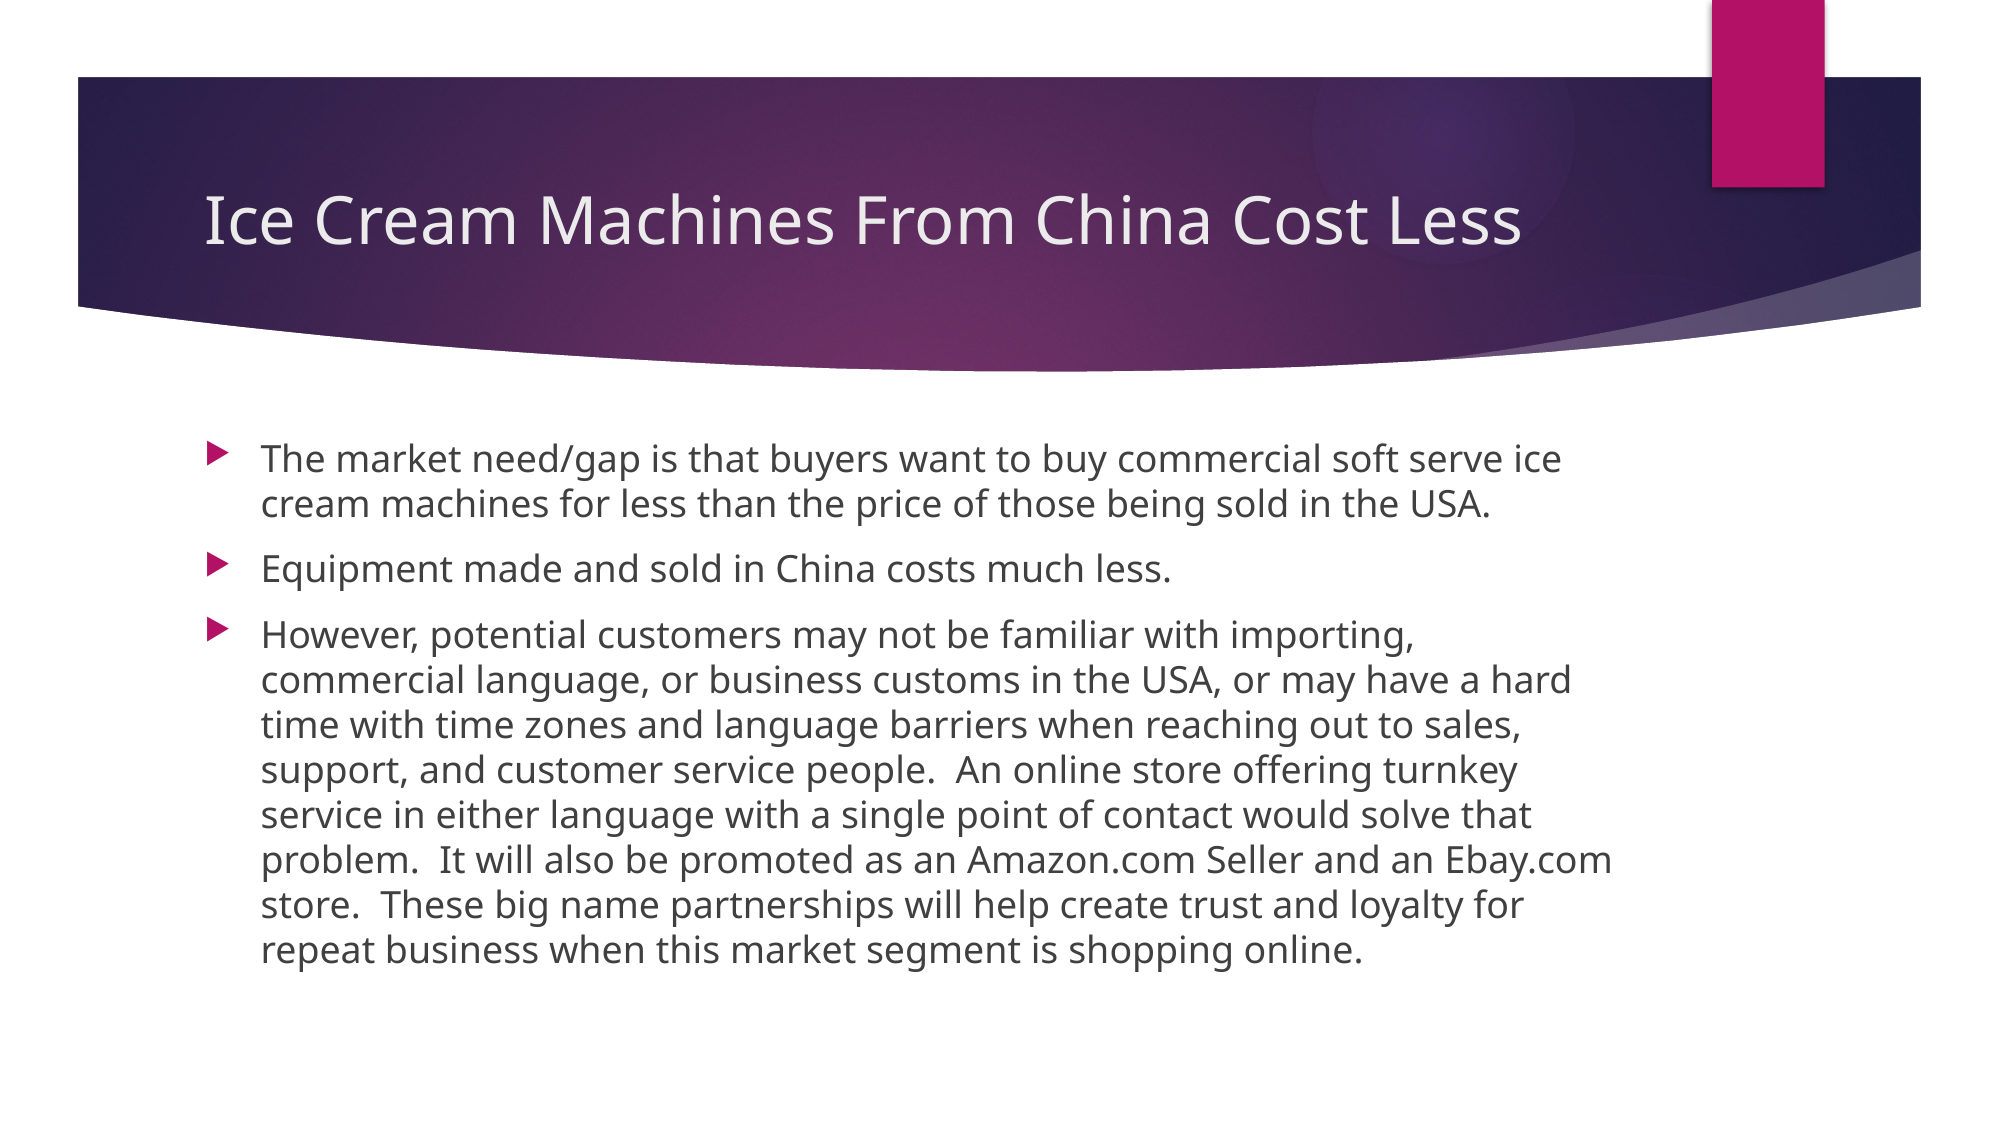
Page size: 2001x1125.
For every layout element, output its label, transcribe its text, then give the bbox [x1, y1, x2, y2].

list The market need/gap is that buyers want to buy commercial soft serve ice cream machines for less than the price of those being sold in the USA. Equipment made and sold in China costs much less. However, potential customers may not be familiar with importing, commercial language, or business customs in the USA, or may have a hard time with time zones and language barriers when reaching out to sales, support, and customer service people. An online store offering turnkey service in either language with a single point of contact would solve that problem. It will also be promoted as an Amazon.com Seller and an Ebay.com store. These big name partnerships will help create trust and loyalty for repeat business when this market segment is shopping online. [189, 427, 1638, 988]
title Ice Cream Machines From China Cost Less [189, 159, 1627, 276]
